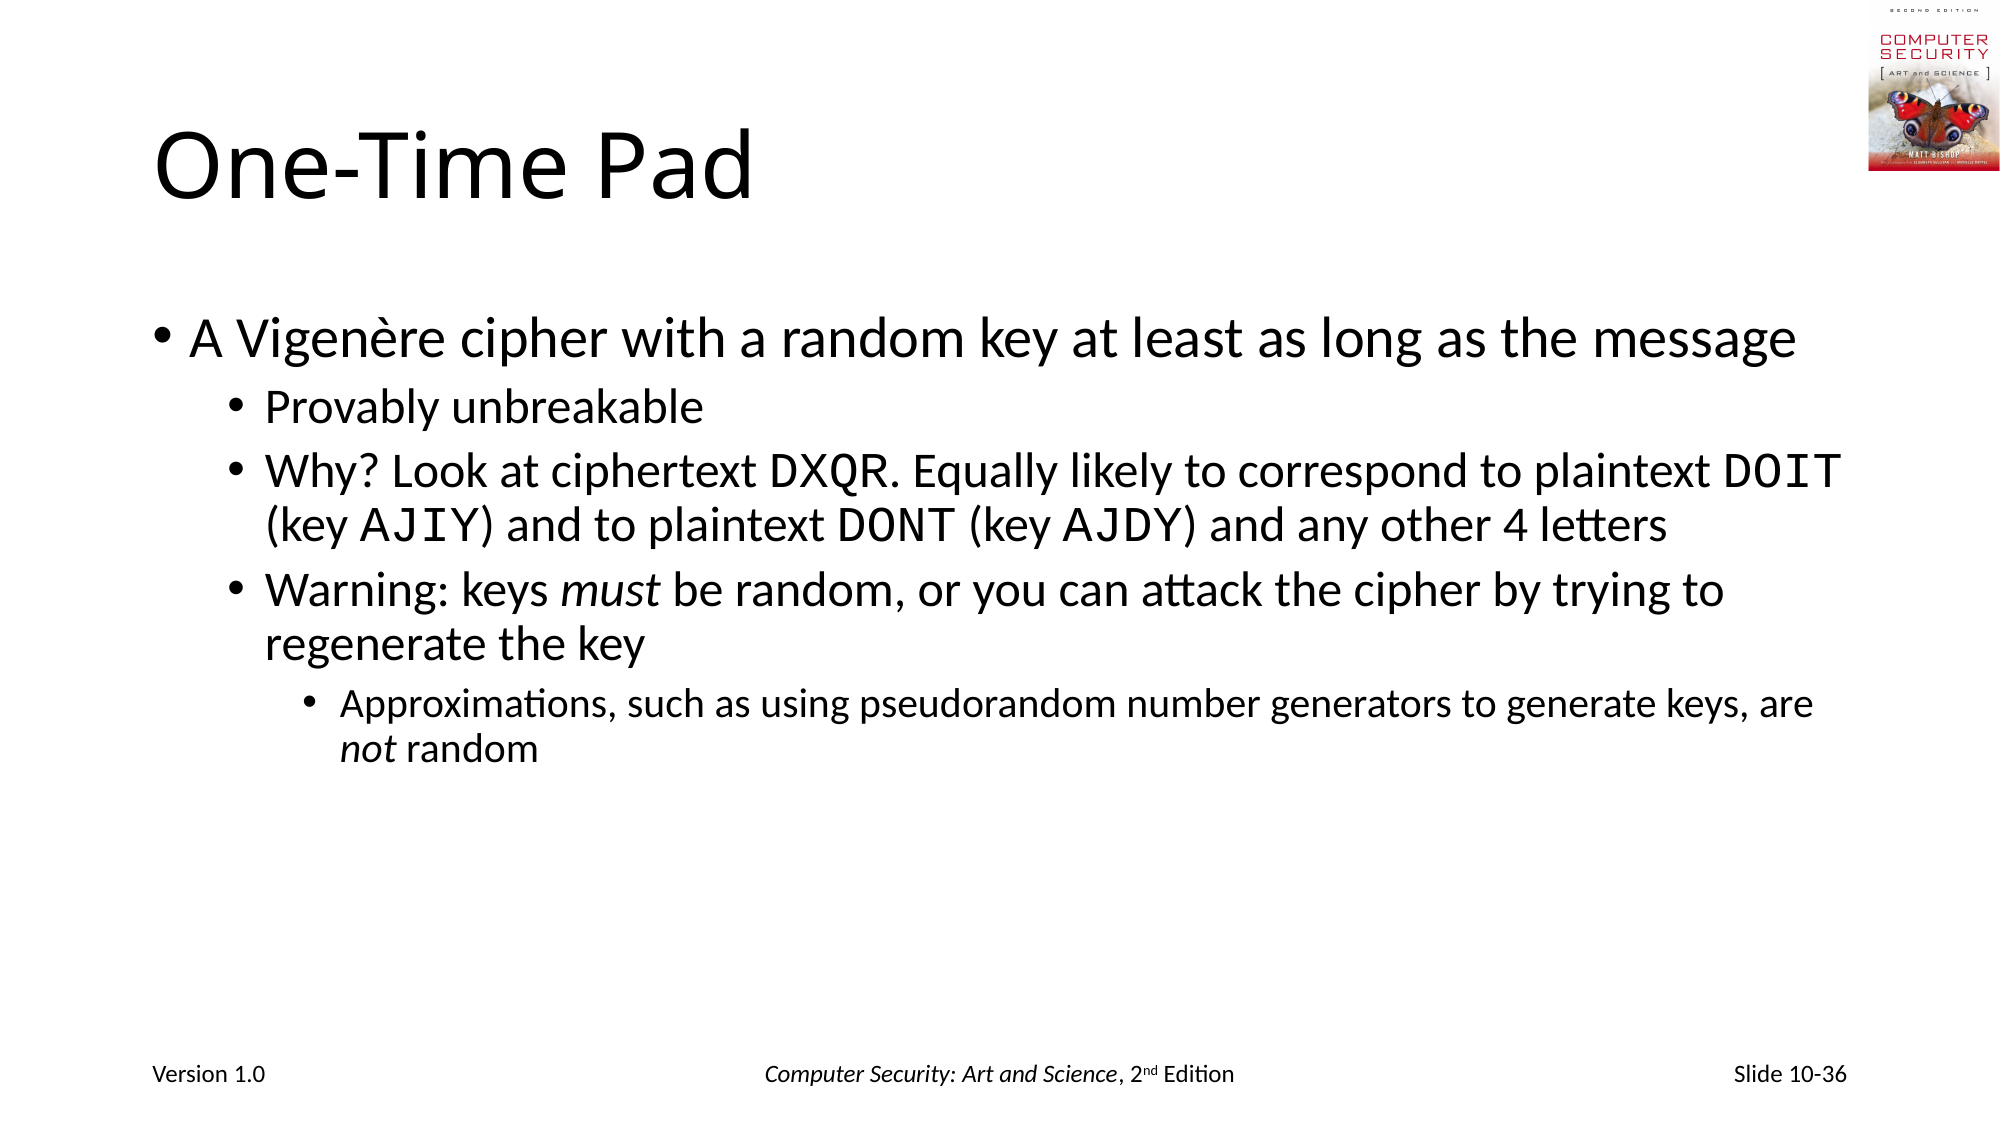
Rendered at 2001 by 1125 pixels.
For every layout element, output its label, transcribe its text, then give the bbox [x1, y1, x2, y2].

title One-Time Pad [137, 59, 1863, 278]
slide_number Slide 10-36 [1412, 1042, 1863, 1103]
picture [1868, 0, 2000, 171]
list A Vigenère cipher with a random key at least as long as the message Provably unbreakable Why? Look at ciphertext DXQR. Equally likely to correspond to plaintext DOIT (key AJIY) and to plaintext DONT (key AJDY) and any other 4 letters Warning: keys must be random, or you can attack the cipher by trying to regenerate the key Approximations, such as using pseudorandom number generators to generate keys, are not random [137, 299, 1863, 1014]
slide_number Version 1.0 [137, 1042, 588, 1103]
footer Computer Security: Art and Science, 2nd Edition [662, 1042, 1338, 1103]
